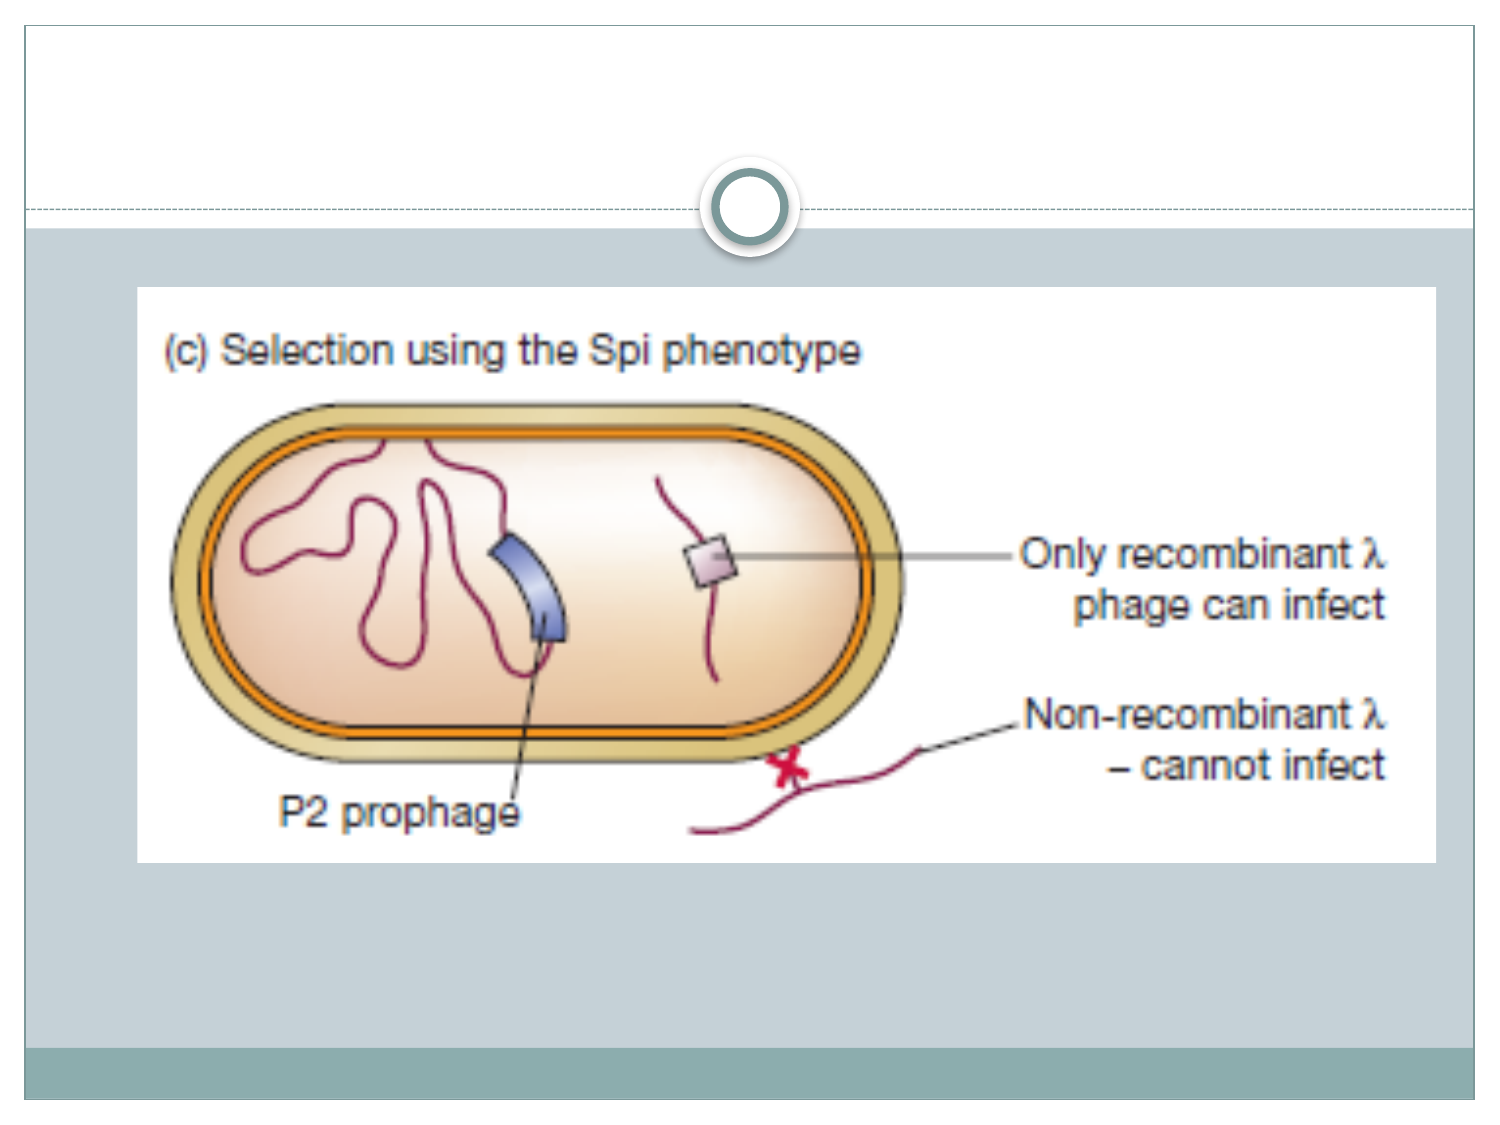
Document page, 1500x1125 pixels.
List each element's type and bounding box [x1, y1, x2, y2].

picture [137, 287, 1437, 863]
